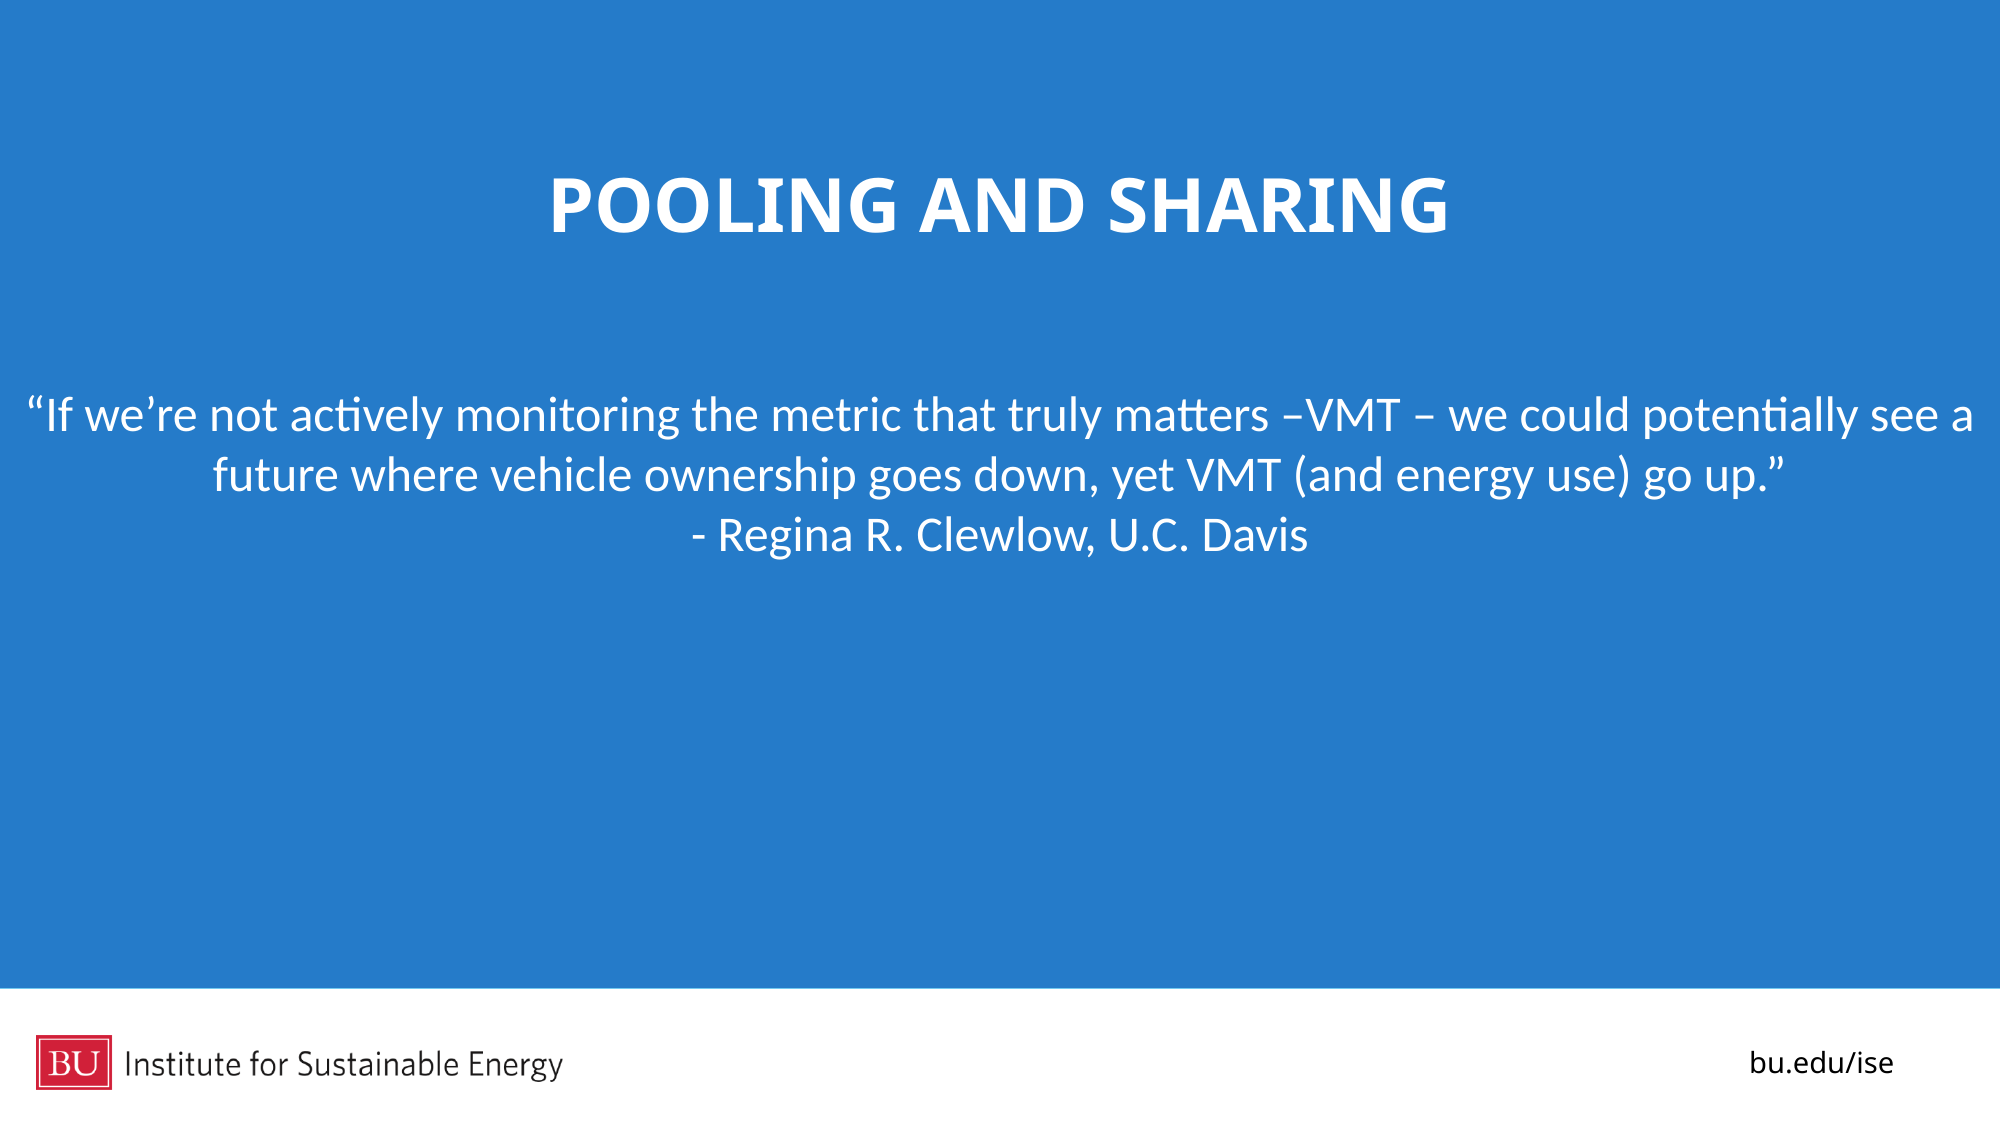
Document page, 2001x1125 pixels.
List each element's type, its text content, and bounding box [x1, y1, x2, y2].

text_box “If we’re not actively monitoring the metric that truly matters –VMT – we could potentially see a future where vehicle ownership goes down, yet VMT (and energy use) go up.” - Regina R. Clewlow, U.C. Davis [0, 0, 2000, 988]
picture [36, 1035, 563, 1090]
text_box POOLING AND SHARING [137, 38, 1863, 256]
text_box bu.edu/ise [1734, 1037, 1915, 1087]
